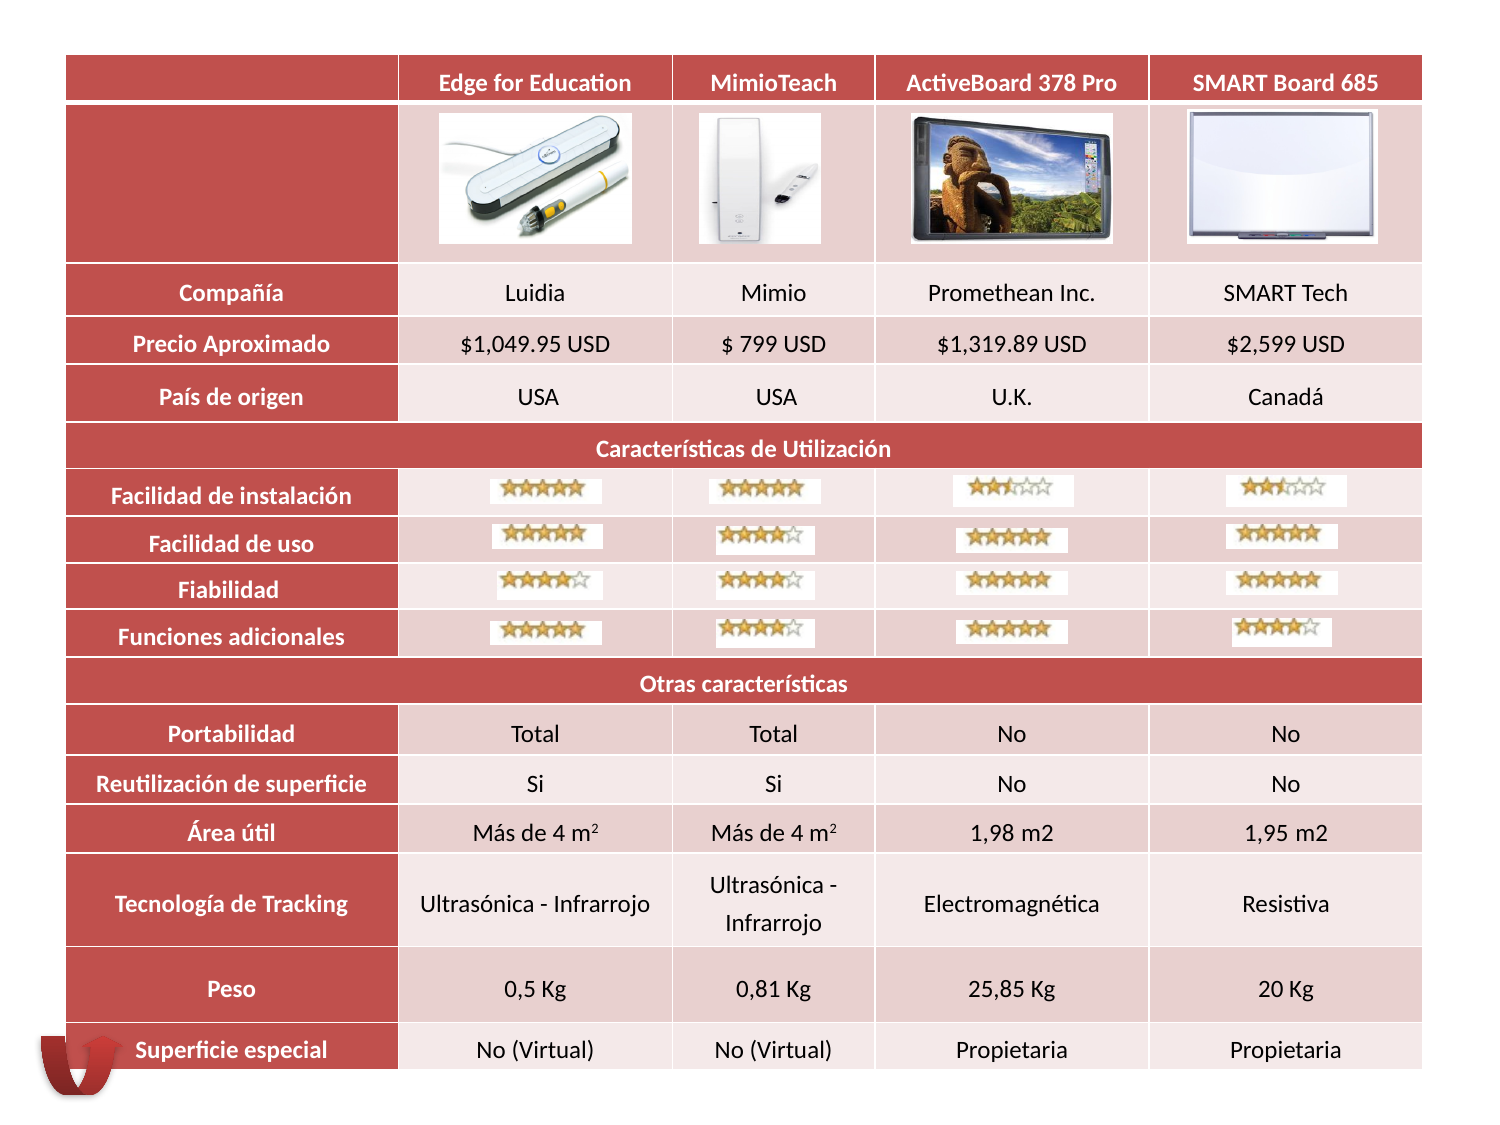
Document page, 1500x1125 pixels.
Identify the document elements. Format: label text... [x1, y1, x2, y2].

table_cell [399, 610, 672, 656]
table_cell [399, 564, 672, 608]
table_cell [399, 469, 672, 515]
table_cell [1150, 517, 1422, 562]
picture [1232, 617, 1332, 647]
table_cell Resistiva [1150, 854, 1422, 946]
table_cell 1,95 m2 [1150, 805, 1422, 852]
picture [1226, 571, 1338, 595]
table_cell [673, 517, 874, 562]
picture [491, 524, 604, 549]
table_cell $ 799 USD [673, 317, 874, 363]
table_cell Reutilización de superficie [66, 756, 398, 803]
picture [699, 113, 822, 244]
table_cell [876, 105, 1148, 262]
table_cell País de origen [66, 365, 398, 421]
table_cell Promethean Inc. [876, 264, 1148, 315]
table_cell USA [673, 365, 874, 421]
picture [490, 479, 603, 504]
table_cell Si [399, 756, 672, 803]
table_cell Área útil [66, 805, 398, 852]
table_header Edge for Education [399, 55, 672, 100]
table_cell No [1150, 705, 1422, 754]
table_cell [673, 610, 874, 656]
table_cell U.K. [876, 365, 1148, 421]
table_cell Ultrasónica - Infrarrojo [399, 854, 672, 946]
table_header MimioTeach [673, 55, 874, 100]
table_cell Funciones adicionales [66, 610, 398, 656]
table_cell 20 Kg [1150, 947, 1422, 1022]
table_cell [673, 105, 874, 262]
table_cell Total [673, 705, 874, 754]
table_cell $1,049.95 USD [399, 317, 672, 363]
picture [496, 571, 604, 601]
picture [1226, 524, 1338, 549]
table_cell No [1150, 756, 1422, 803]
table_cell [673, 564, 874, 608]
picture [715, 618, 815, 648]
table_cell Fiabilidad [66, 564, 398, 608]
table_cell 25,85 Kg [876, 947, 1148, 1022]
table_cell USA [399, 365, 672, 421]
table_cell Tecnología de Tracking [66, 854, 398, 946]
picture [438, 113, 633, 244]
table_cell Electromagnética [876, 854, 1148, 946]
picture [953, 475, 1074, 507]
table_cell Peso [66, 947, 398, 1022]
table_cell No [876, 705, 1148, 754]
picture [715, 570, 815, 600]
table_cell No (Virtual) [673, 1023, 874, 1069]
table_cell Más de 4 m2 [399, 805, 672, 852]
table_cell Superficie especial [66, 1023, 398, 1069]
table_cell No [876, 756, 1148, 803]
table_cell Propietaria [876, 1023, 1148, 1069]
table_cell Si [673, 756, 874, 803]
picture [490, 621, 603, 646]
picture [910, 113, 1113, 244]
picture [955, 528, 1068, 553]
table_cell Propietaria [1150, 1023, 1422, 1069]
text_box [41, 1036, 124, 1096]
table_cell Precio Aproximado [66, 317, 398, 363]
table_cell [1150, 564, 1422, 608]
picture [955, 571, 1068, 595]
table_cell [66, 105, 398, 262]
table_cell [399, 105, 672, 262]
picture [955, 620, 1068, 645]
table_cell [673, 469, 874, 515]
table_cell [876, 564, 1148, 608]
table_cell Más de 4 m2 [673, 805, 874, 852]
table_cell Características de Utilización [66, 423, 1422, 468]
table_cell [1150, 610, 1422, 656]
table_cell Ultrasónica - Infrarrojo [673, 854, 874, 946]
table_cell [876, 610, 1148, 656]
table_cell Total [399, 705, 672, 754]
table_cell $1,319.89 USD [876, 317, 1148, 363]
table_cell Portabilidad [66, 705, 398, 754]
table_cell 0,81 Kg [673, 947, 874, 1022]
table_cell Compañía [66, 264, 398, 315]
table_cell 0,5 Kg [399, 947, 672, 1022]
picture [1186, 108, 1378, 244]
table_cell [1150, 105, 1422, 262]
table_cell Facilidad de instalación [66, 469, 398, 515]
table_cell [876, 469, 1148, 515]
table_header ActiveBoard 378 Pro [876, 55, 1148, 100]
table_header SMART Board 685 [1150, 55, 1422, 100]
table_cell Mimio [673, 264, 874, 315]
table_cell [1150, 469, 1422, 515]
picture [715, 526, 815, 555]
table_cell Luidia [399, 264, 672, 315]
picture [709, 479, 822, 504]
table_cell [399, 517, 672, 562]
table_cell Otras características [66, 658, 1422, 703]
table_cell SMART Tech [1150, 264, 1422, 315]
table_cell 1,98 m2 [876, 805, 1148, 852]
table_cell [876, 517, 1148, 562]
picture [1226, 475, 1348, 508]
table_cell Facilidad de uso [66, 517, 398, 562]
table_cell No (Virtual) [399, 1023, 672, 1069]
table_cell $2,599 USD [1150, 317, 1422, 363]
table_header [66, 55, 398, 100]
table_cell Canadá [1150, 365, 1422, 421]
